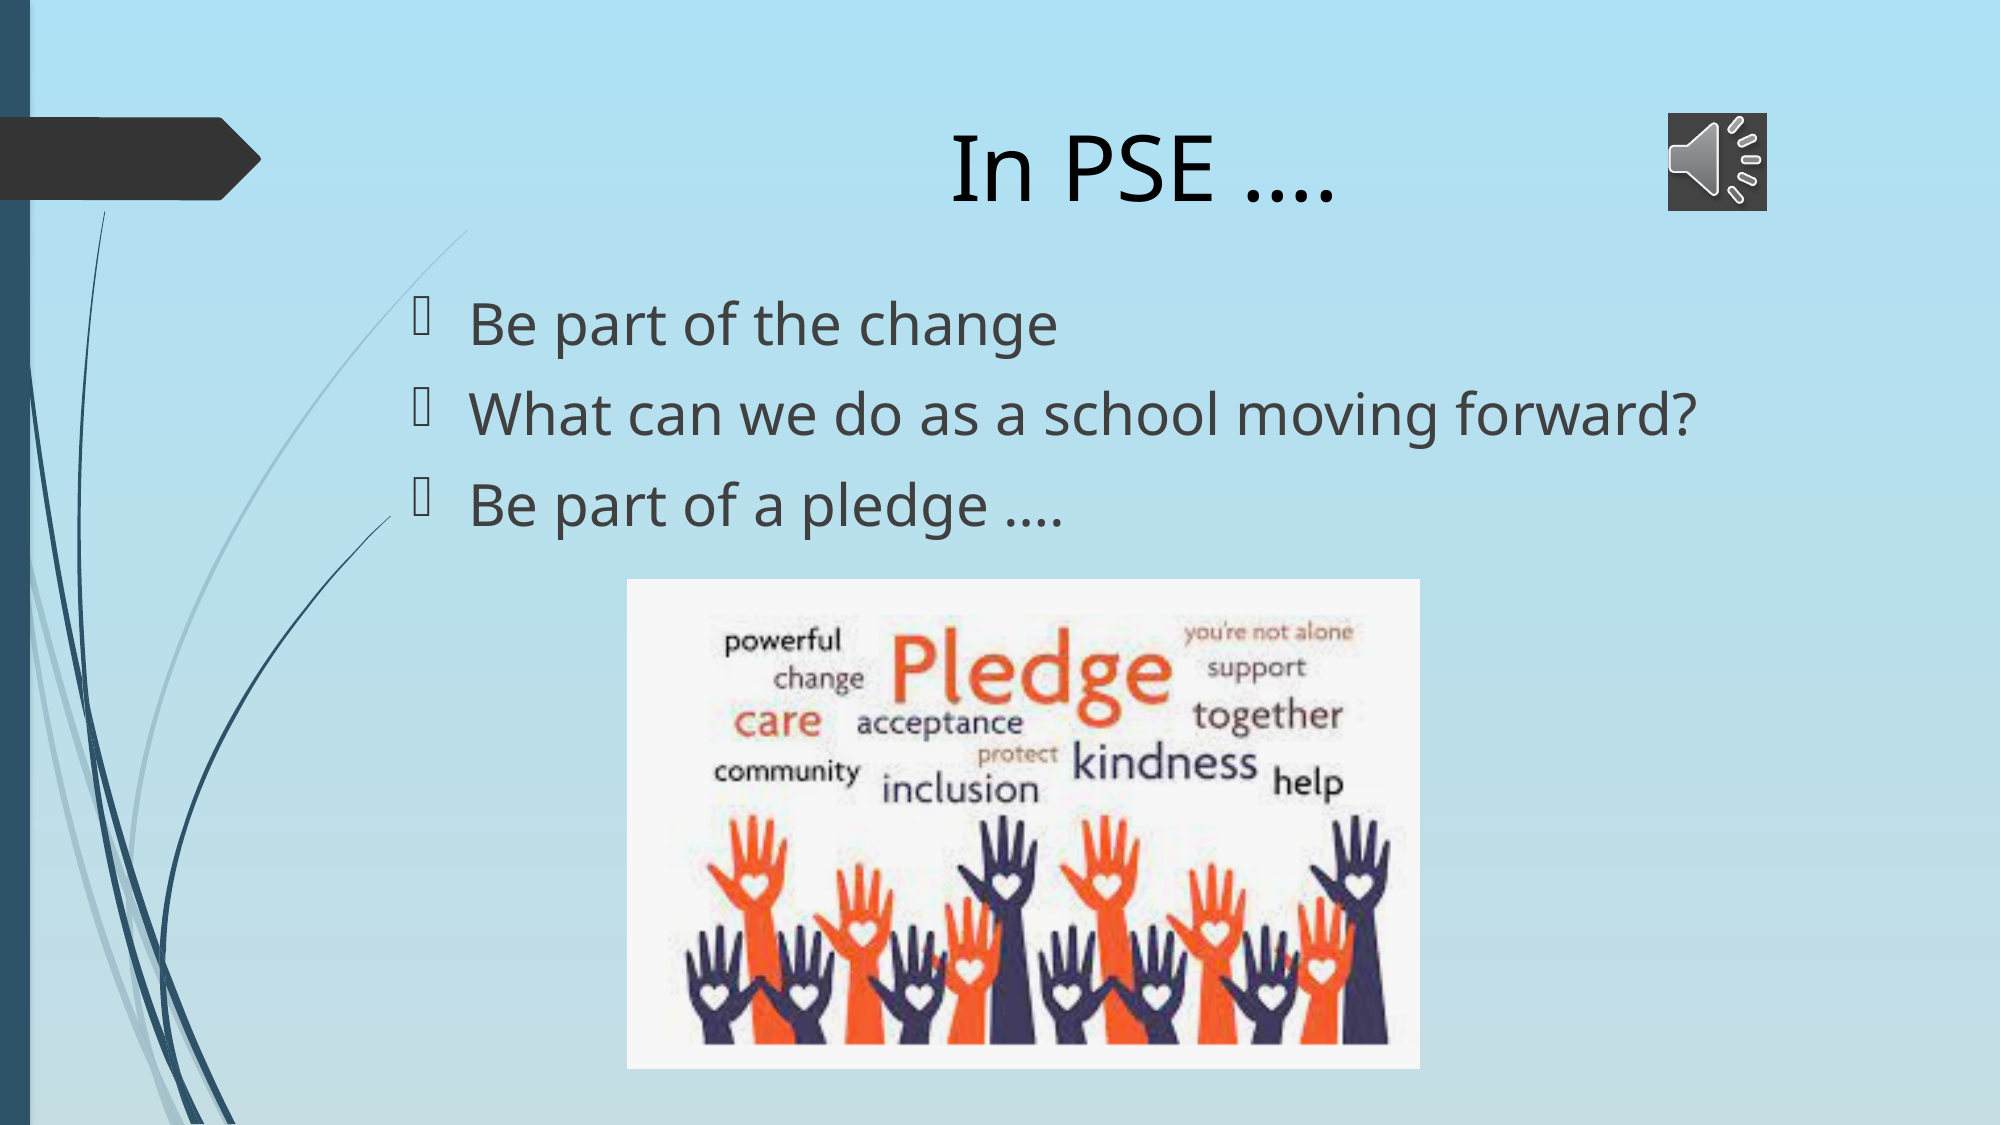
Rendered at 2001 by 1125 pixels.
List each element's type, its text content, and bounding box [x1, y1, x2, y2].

picture [627, 578, 1420, 1069]
picture [1667, 112, 1768, 213]
list Be part of the change What can we do as a school moving forward? Be part of a pledge …. [396, 279, 1888, 970]
title In PSE …. [425, 102, 1888, 279]
